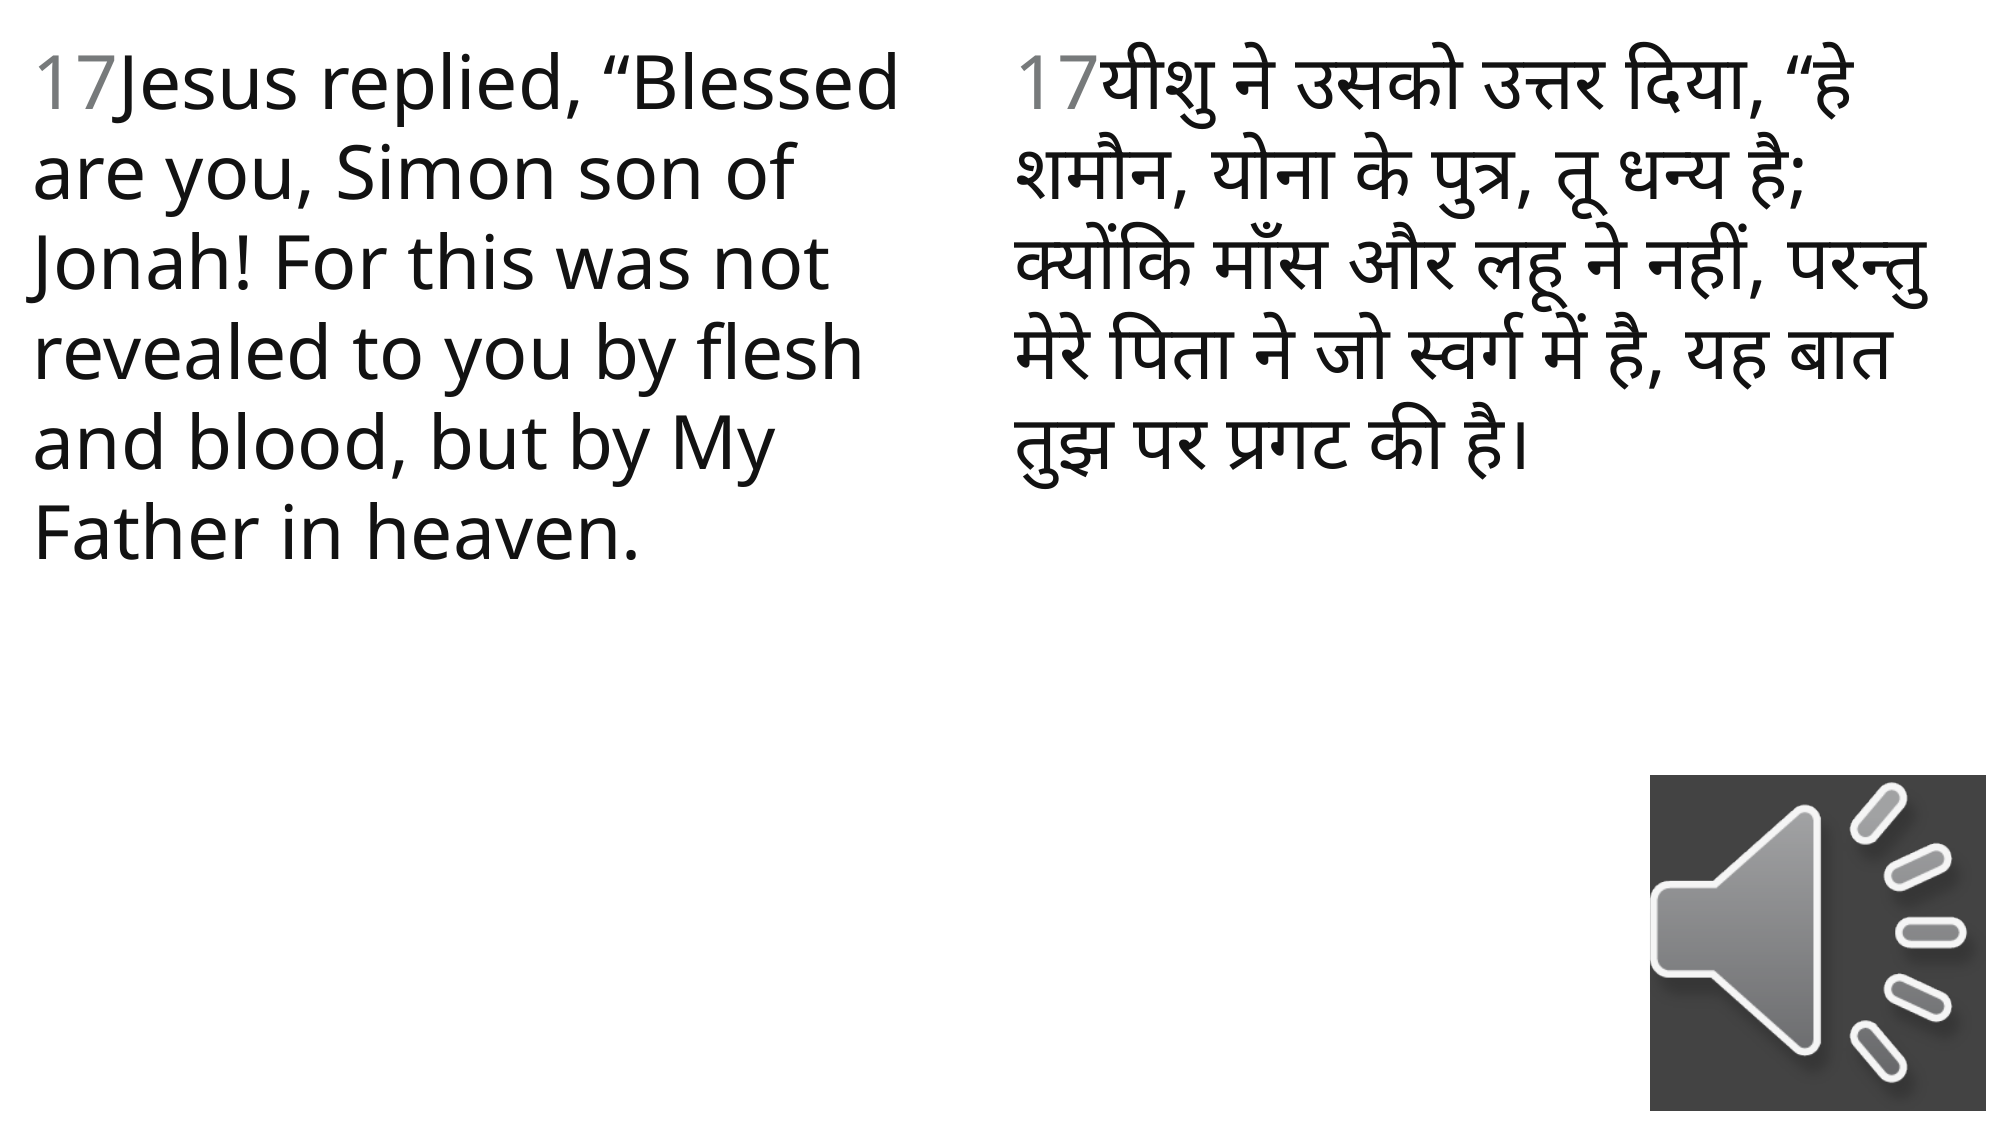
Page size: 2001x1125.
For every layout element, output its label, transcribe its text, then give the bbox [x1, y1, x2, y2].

text_box 17यीशु ने उसको उत्तर दिया, “हे शमौन, योना के पुत्र, तू धन्य है; क्योंकि माँस और लहू ने नहीं, परन्तु मेरे पिता ने जो स्वर्ग में है, यह बात तुझ पर प्रगट की है। [999, 27, 2000, 1104]
text_box 17Jesus replied, “Blessed are you, Simon son of Jonah! For this was not revealed to you by flesh and blood, but by My Father in heaven. [18, 27, 973, 1104]
picture [1648, 773, 1987, 1112]
